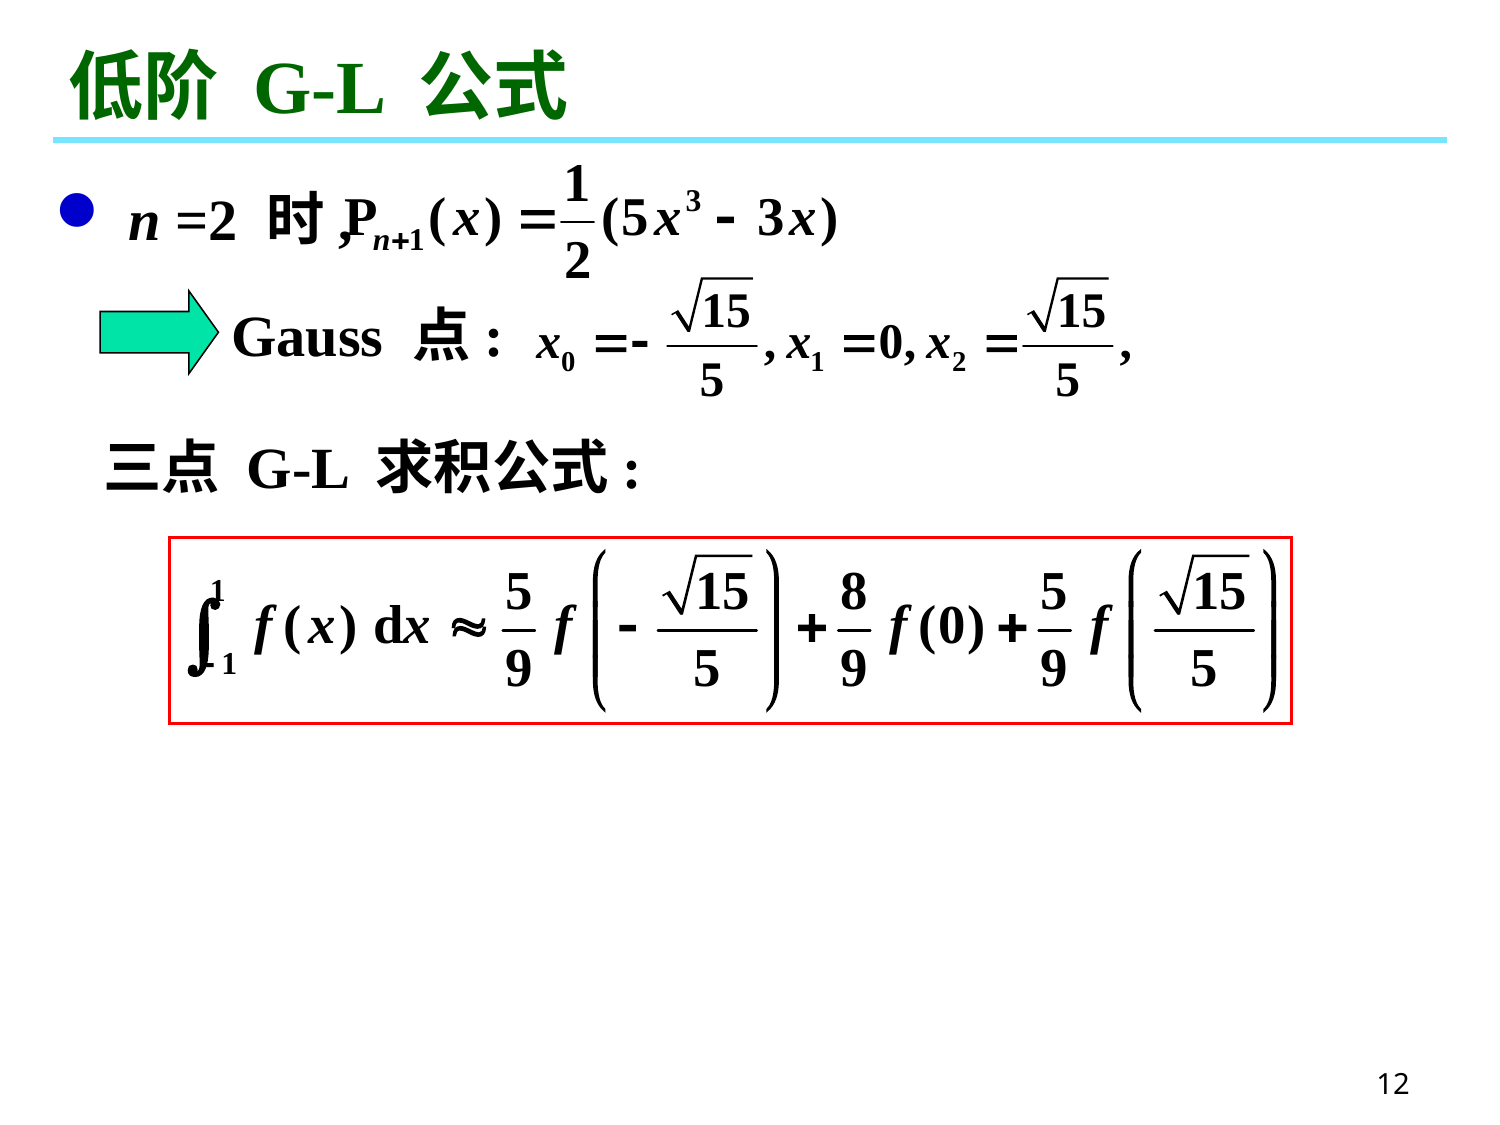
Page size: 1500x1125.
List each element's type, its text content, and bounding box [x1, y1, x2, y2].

text_box 三点 G-L 求积公式: [88, 408, 797, 508]
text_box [336, 148, 849, 291]
text_box [100, 290, 216, 374]
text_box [171, 538, 1291, 722]
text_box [525, 267, 1142, 408]
title 低阶 G-L 公式 [53, 0, 929, 137]
text_box n =2 时, [41, 160, 336, 260]
text_box Gauss 点: [216, 290, 525, 376]
slide_number 12 [1112, 1037, 1425, 1113]
